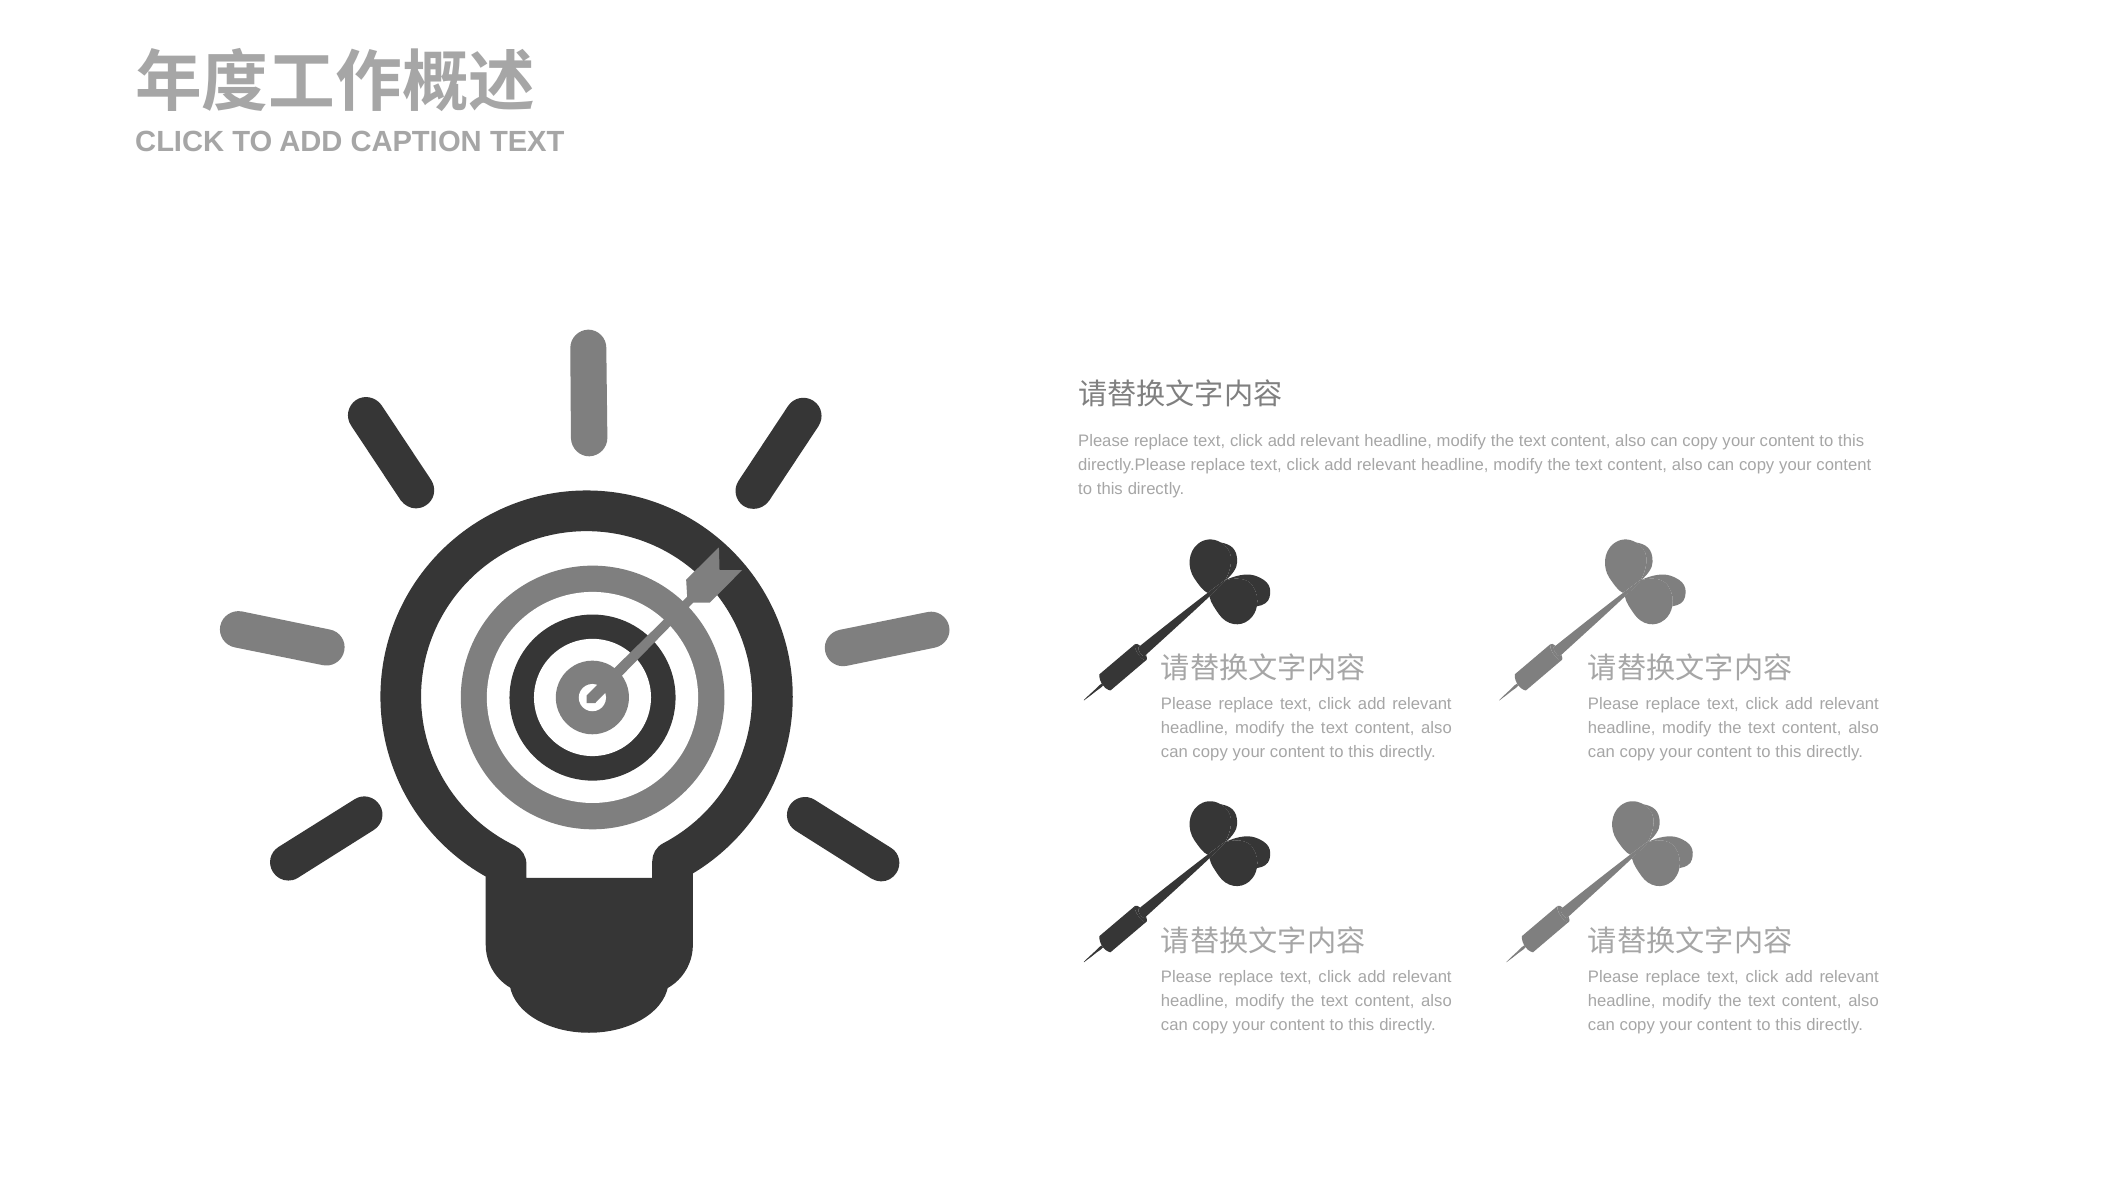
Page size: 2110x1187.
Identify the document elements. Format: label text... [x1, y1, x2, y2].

text_box Please replace text, click add relevant headline, modify the text content, also can copy your content to this directly. [1160, 688, 1453, 761]
text_box CLICK TO ADD CAPTION TEXT [135, 122, 596, 158]
text_box Please replace text, click add relevant headline, modify the text content, also can copy your content to this directly. [1160, 961, 1453, 1034]
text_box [1083, 799, 1272, 963]
text_box [735, 397, 822, 490]
text_box 年度工作概述 [135, 38, 596, 119]
text_box [793, 797, 900, 882]
text_box 请替换文字内容 Please replace text, click add relevant headline, modify the text content, also can copy your content to this directly.Please replace text, click add relevant headline, modify the text content, also can copy your content to this directly. [1078, 367, 1880, 498]
text_box [347, 397, 435, 490]
text_box [570, 329, 608, 457]
text_box Please replace text, click add relevant headline, modify the text content, also can copy your content to this directly. [1587, 961, 1880, 1034]
text_box [270, 796, 380, 881]
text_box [1083, 538, 1272, 701]
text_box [1506, 799, 1695, 963]
text_box 请替换文字内容 [1695, 915, 1822, 958]
text_box 请替换文字内容 [1688, 642, 1822, 685]
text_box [1499, 538, 1688, 701]
text_box 请替换文字内容 [1272, 915, 1395, 958]
text_box [824, 611, 950, 667]
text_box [380, 490, 793, 1033]
text_box [219, 611, 345, 666]
text_box Please replace text, click add relevant headline, modify the text content, also can copy your content to this directly. [1587, 688, 1880, 761]
text_box 请替换文字内容 [1272, 642, 1395, 685]
